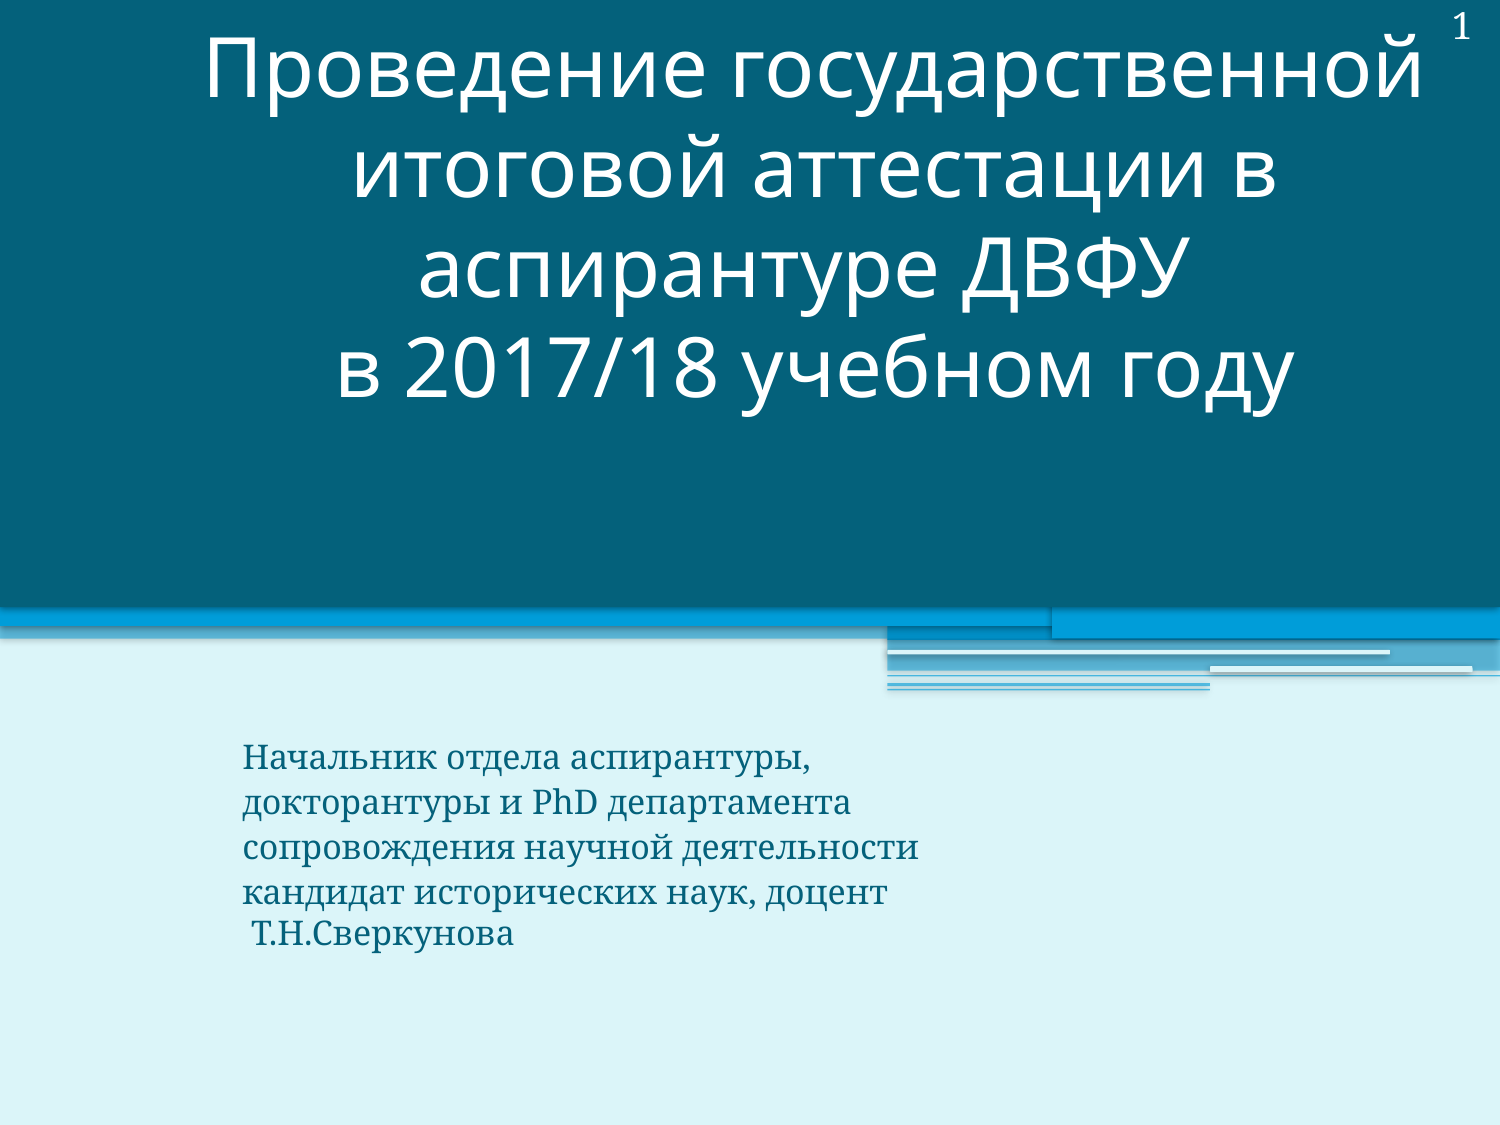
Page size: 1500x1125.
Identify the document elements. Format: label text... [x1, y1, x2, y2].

subtitle Начальник отдела аспирантуры, докторантуры и PhD департамента сопровождения научной деятельности кандидат исторических наук, доцент Т.Н.Сверкунова [218, 727, 1269, 961]
picture [211, 38, 254, 54]
slide_number 1 [1364, 0, 1488, 61]
title Проведение государственной итоговой аттестации в аспирантуре ДВФУ в 2017/18 учебном году [129, 54, 1500, 622]
